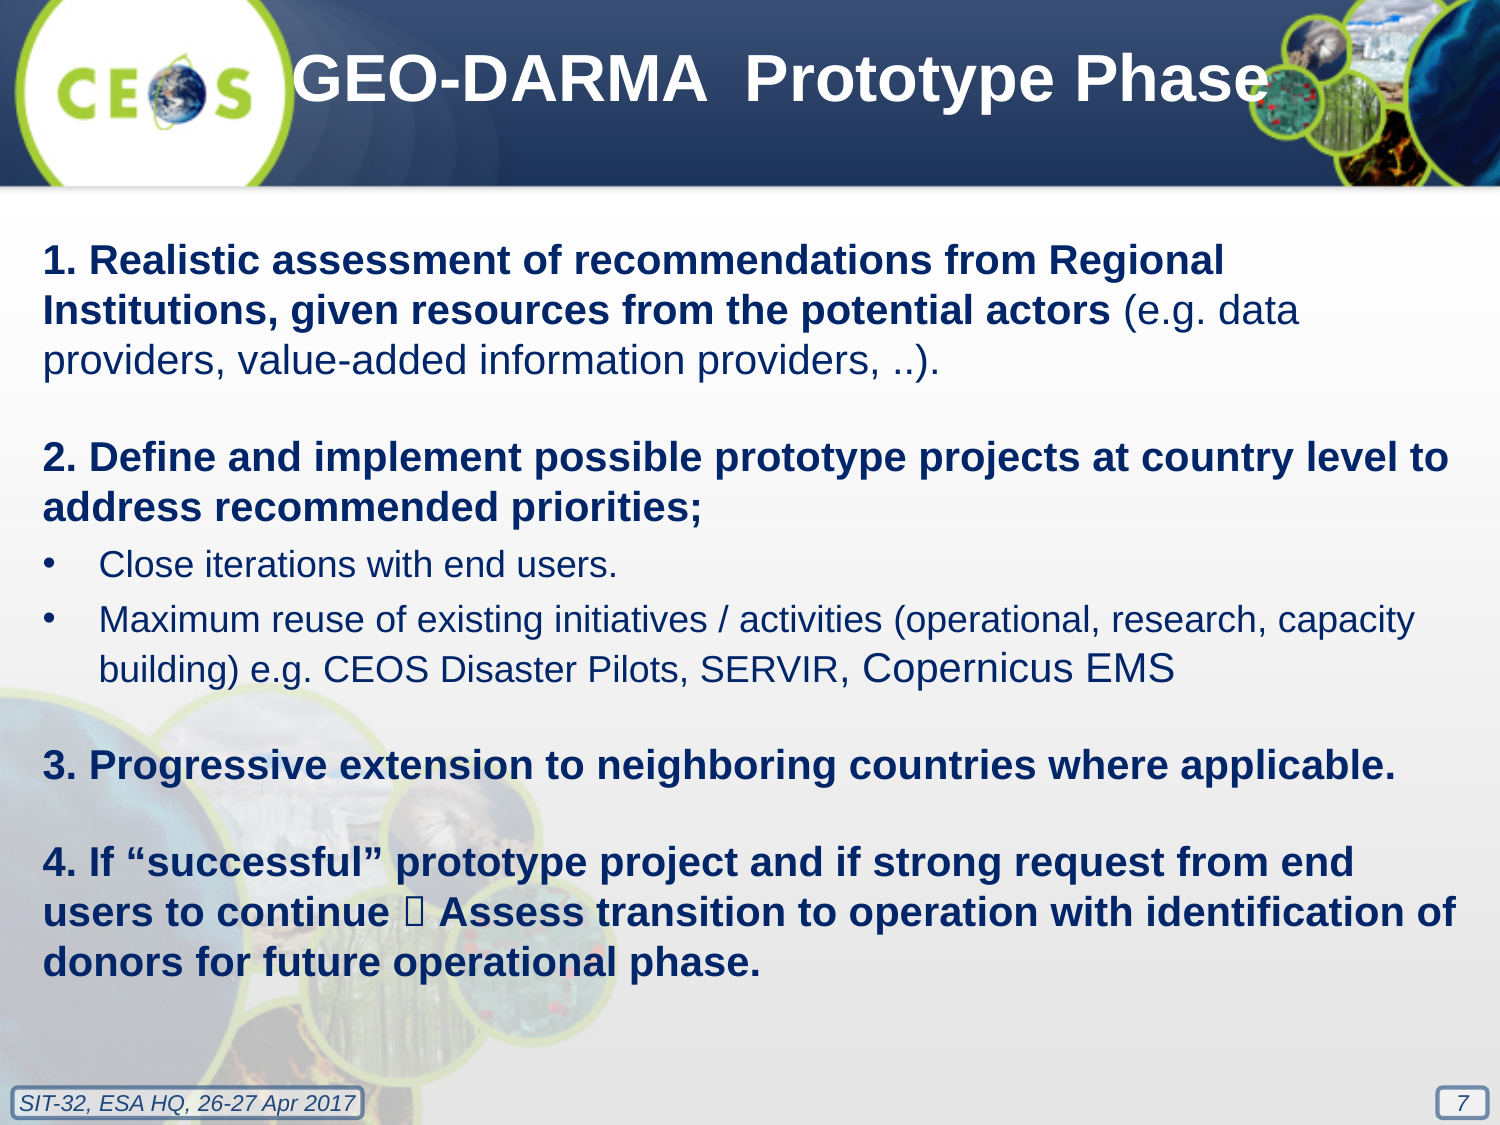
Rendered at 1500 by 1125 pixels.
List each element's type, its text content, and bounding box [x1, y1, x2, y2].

text_box GEO-DARMA Prototype Phase [162, 0, 1400, 150]
picture [0, 0, 1500, 1125]
list 1. Realistic assessment of recommendations from Regional Institutions, given resources from the potential actors (e.g. data providers, value-added information providers, ..). 2. Define and implement possible prototype projects at country level to address recommended priorities; Close iterations with end users. Maximum reuse of existing initiatives / activities (operational, research, capacity building) e.g. CEOS Disaster Pilots, SERVIR, Copernicus EMS 3. Progressive extension to neighboring countries where applicable. 4. If “successful” prototype project and if strong request from end users to continue  Assess transition to operation with identification of donors for future operational phase. [27, 224, 1475, 1088]
